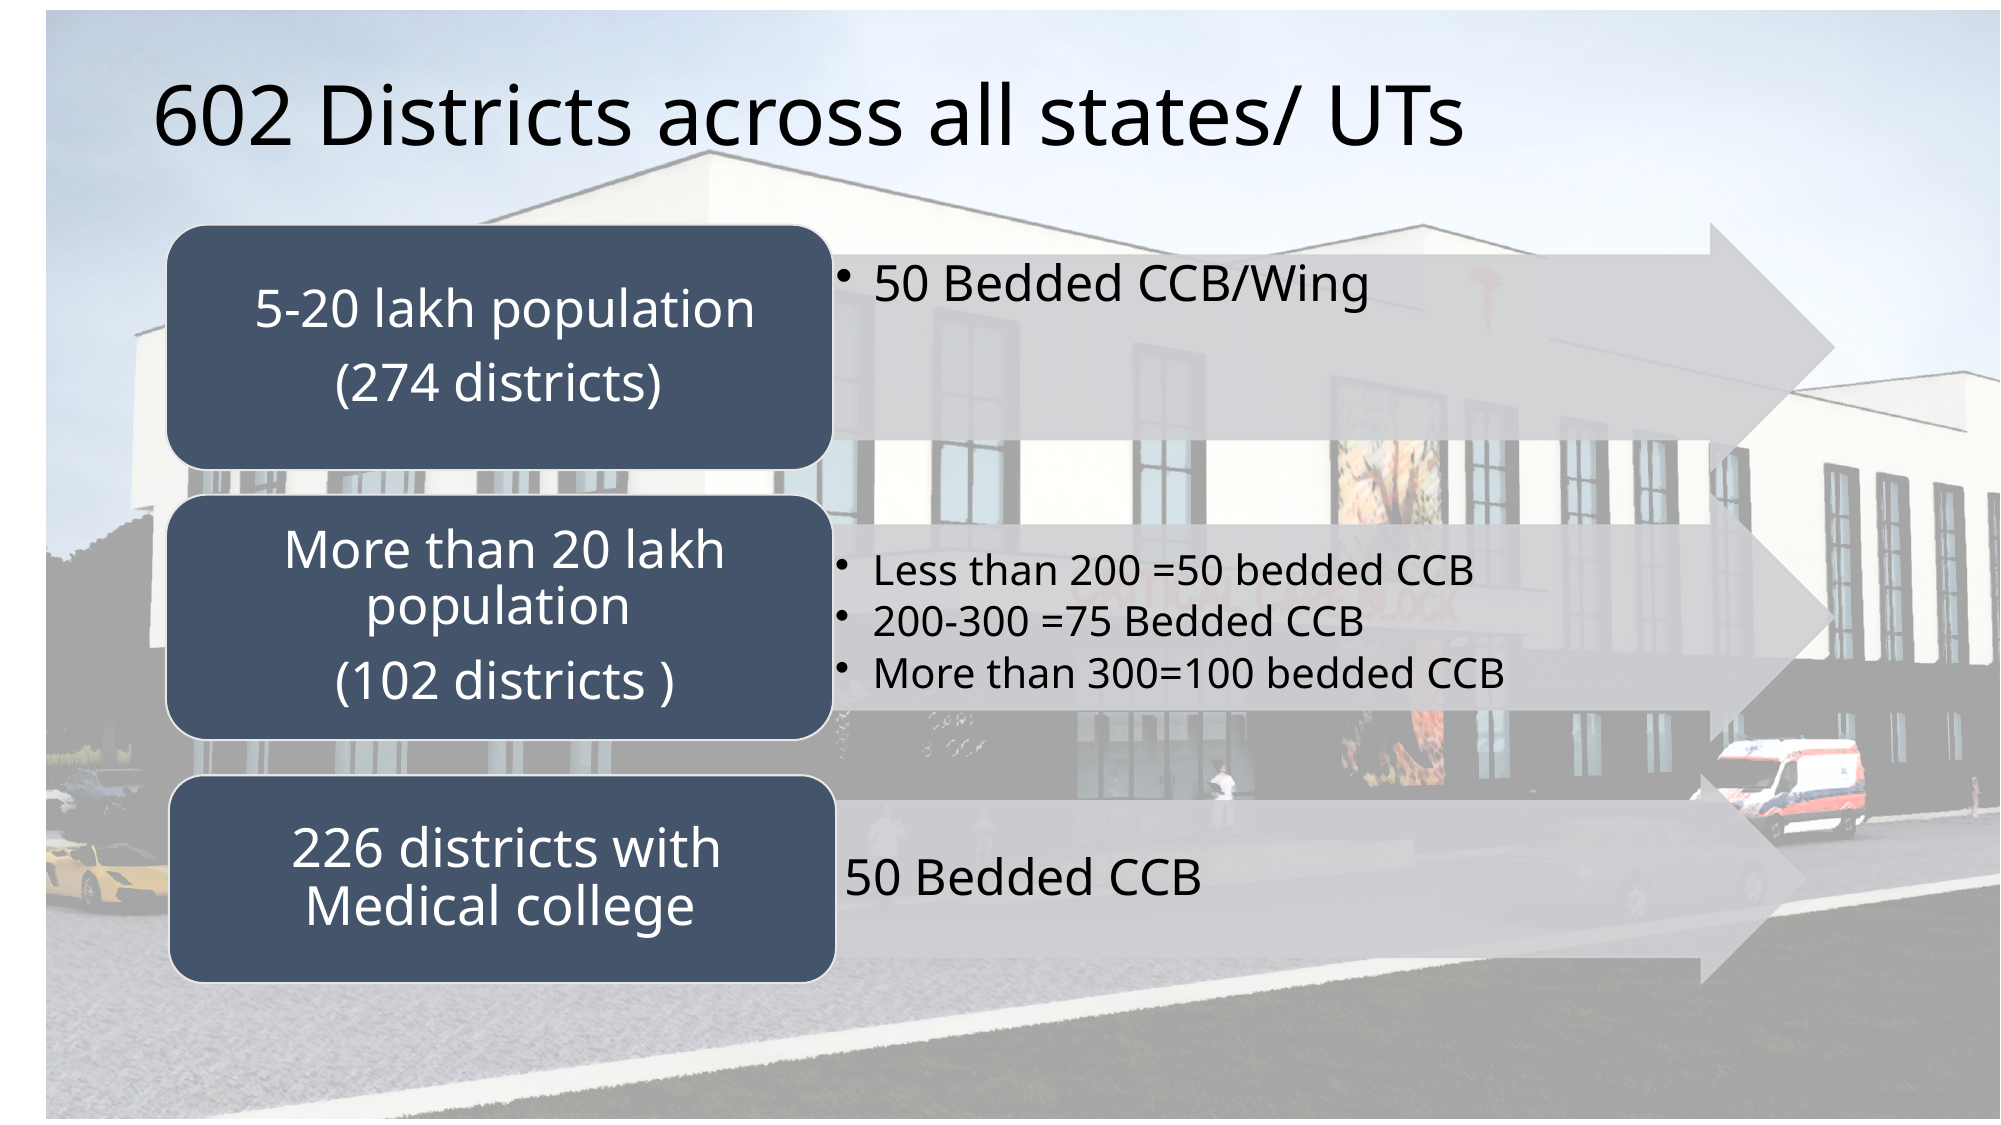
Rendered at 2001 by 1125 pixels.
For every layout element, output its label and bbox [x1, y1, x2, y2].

text_box [137, 775, 1806, 984]
picture [46, 10, 2000, 1119]
list [165, 224, 1834, 741]
